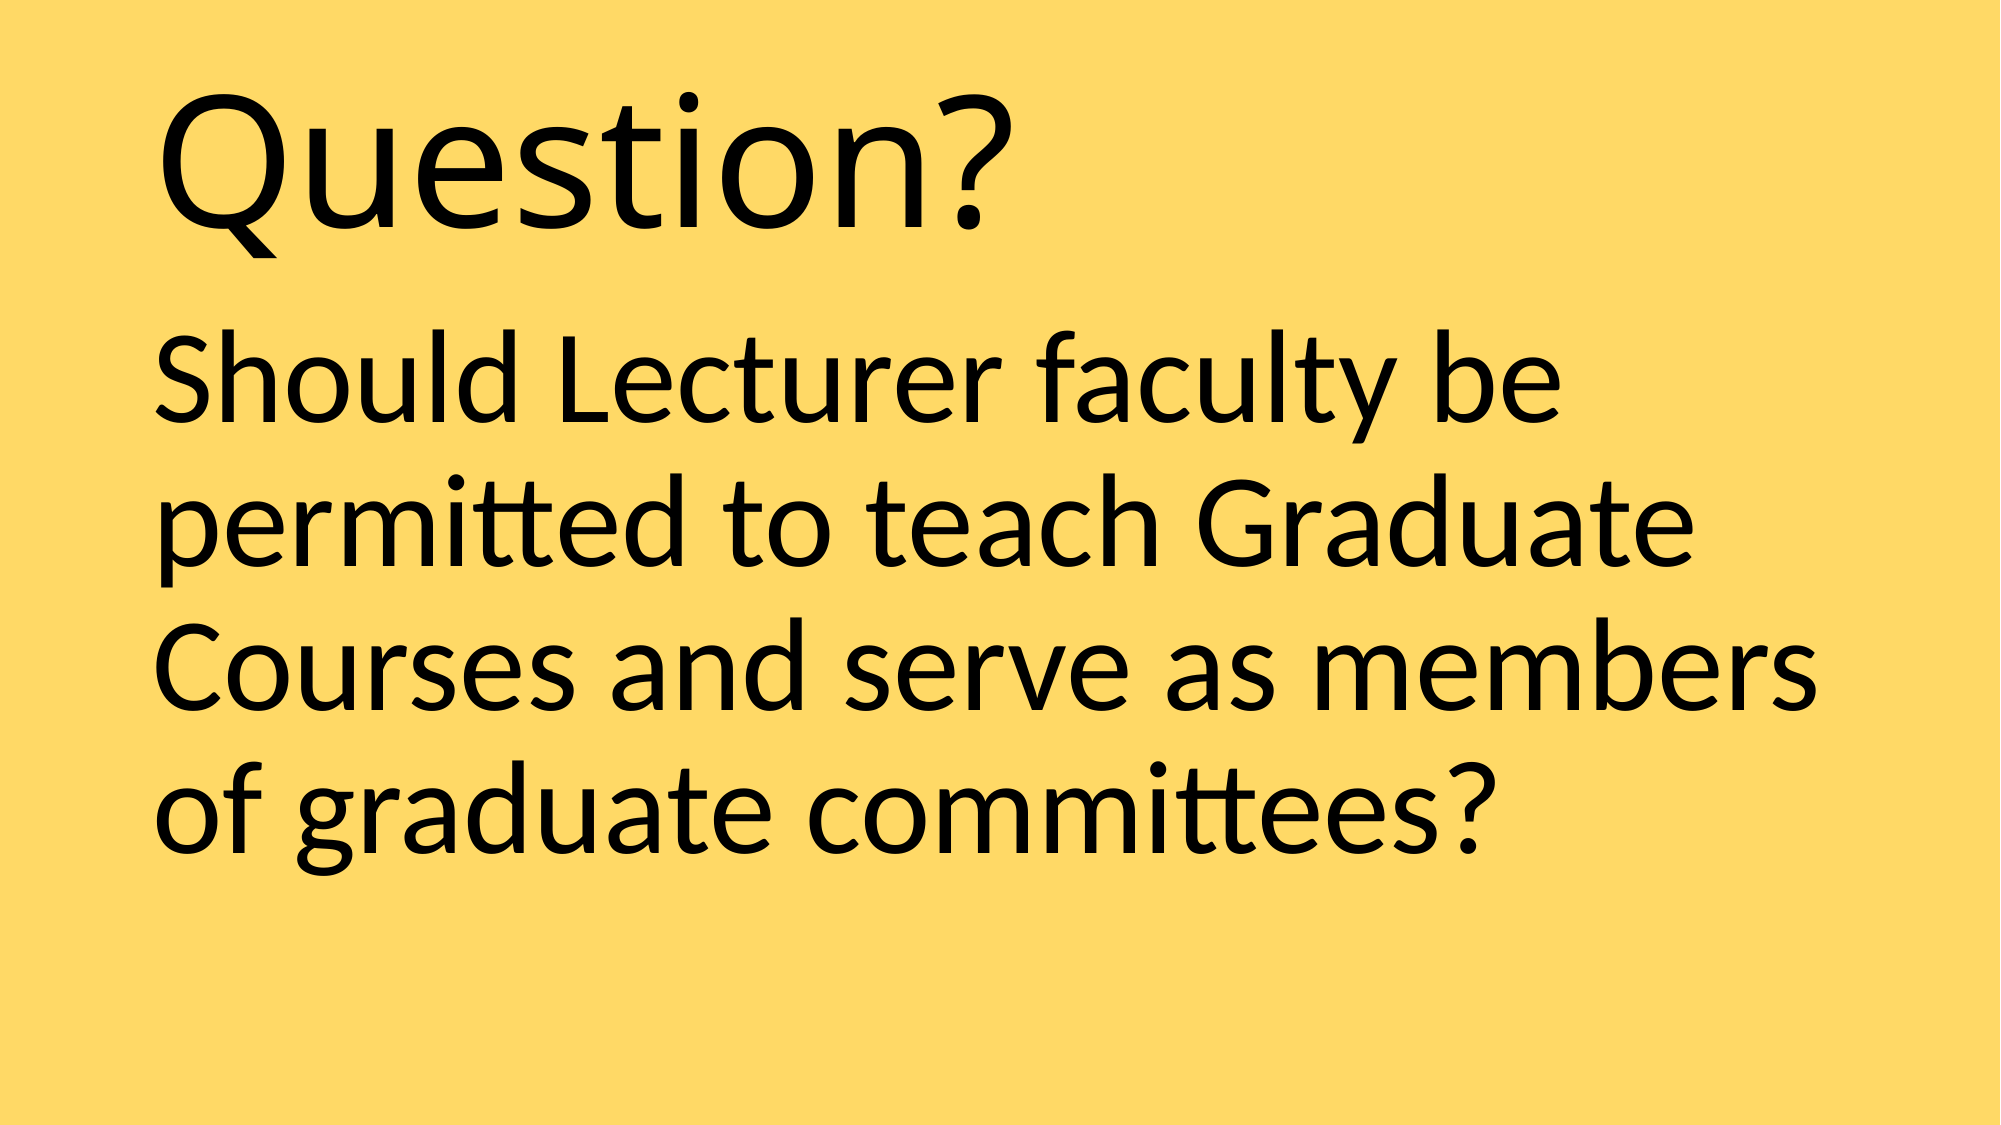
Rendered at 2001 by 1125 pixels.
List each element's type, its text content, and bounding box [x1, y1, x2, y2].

title Question? [137, 59, 1863, 278]
list Should Lecturer faculty be permitted to teach Graduate Courses and serve as members of graduate committees? [137, 299, 1863, 1014]
